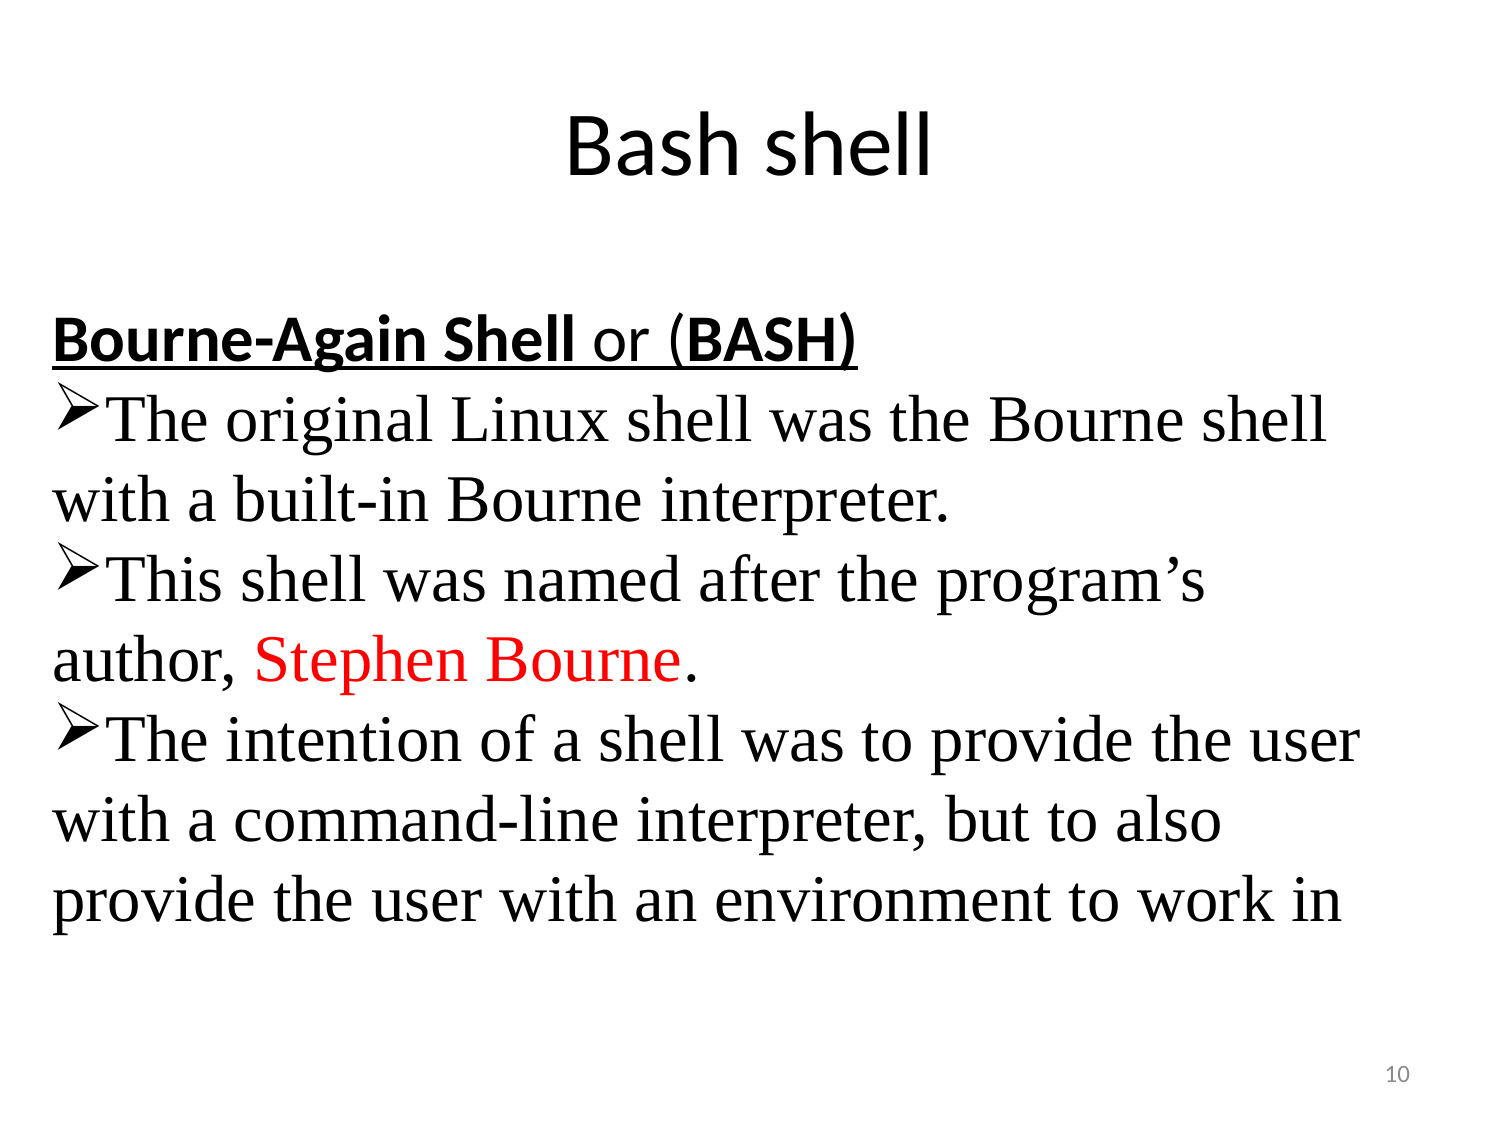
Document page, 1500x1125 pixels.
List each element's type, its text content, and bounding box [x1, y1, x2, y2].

slide_number 10 [1074, 1042, 1425, 1103]
title Bash shell [75, 45, 1425, 233]
text_box Bourne-Again Shell or (BASH) The original Linux shell was the Bourne shell with a built-in Bourne interpreter. This shell was named after the program’s author, Stephen Bourne. The intention of a shell was to provide the user with a command-line interpreter, but to also provide the user with an environment to work in [37, 287, 1400, 942]
